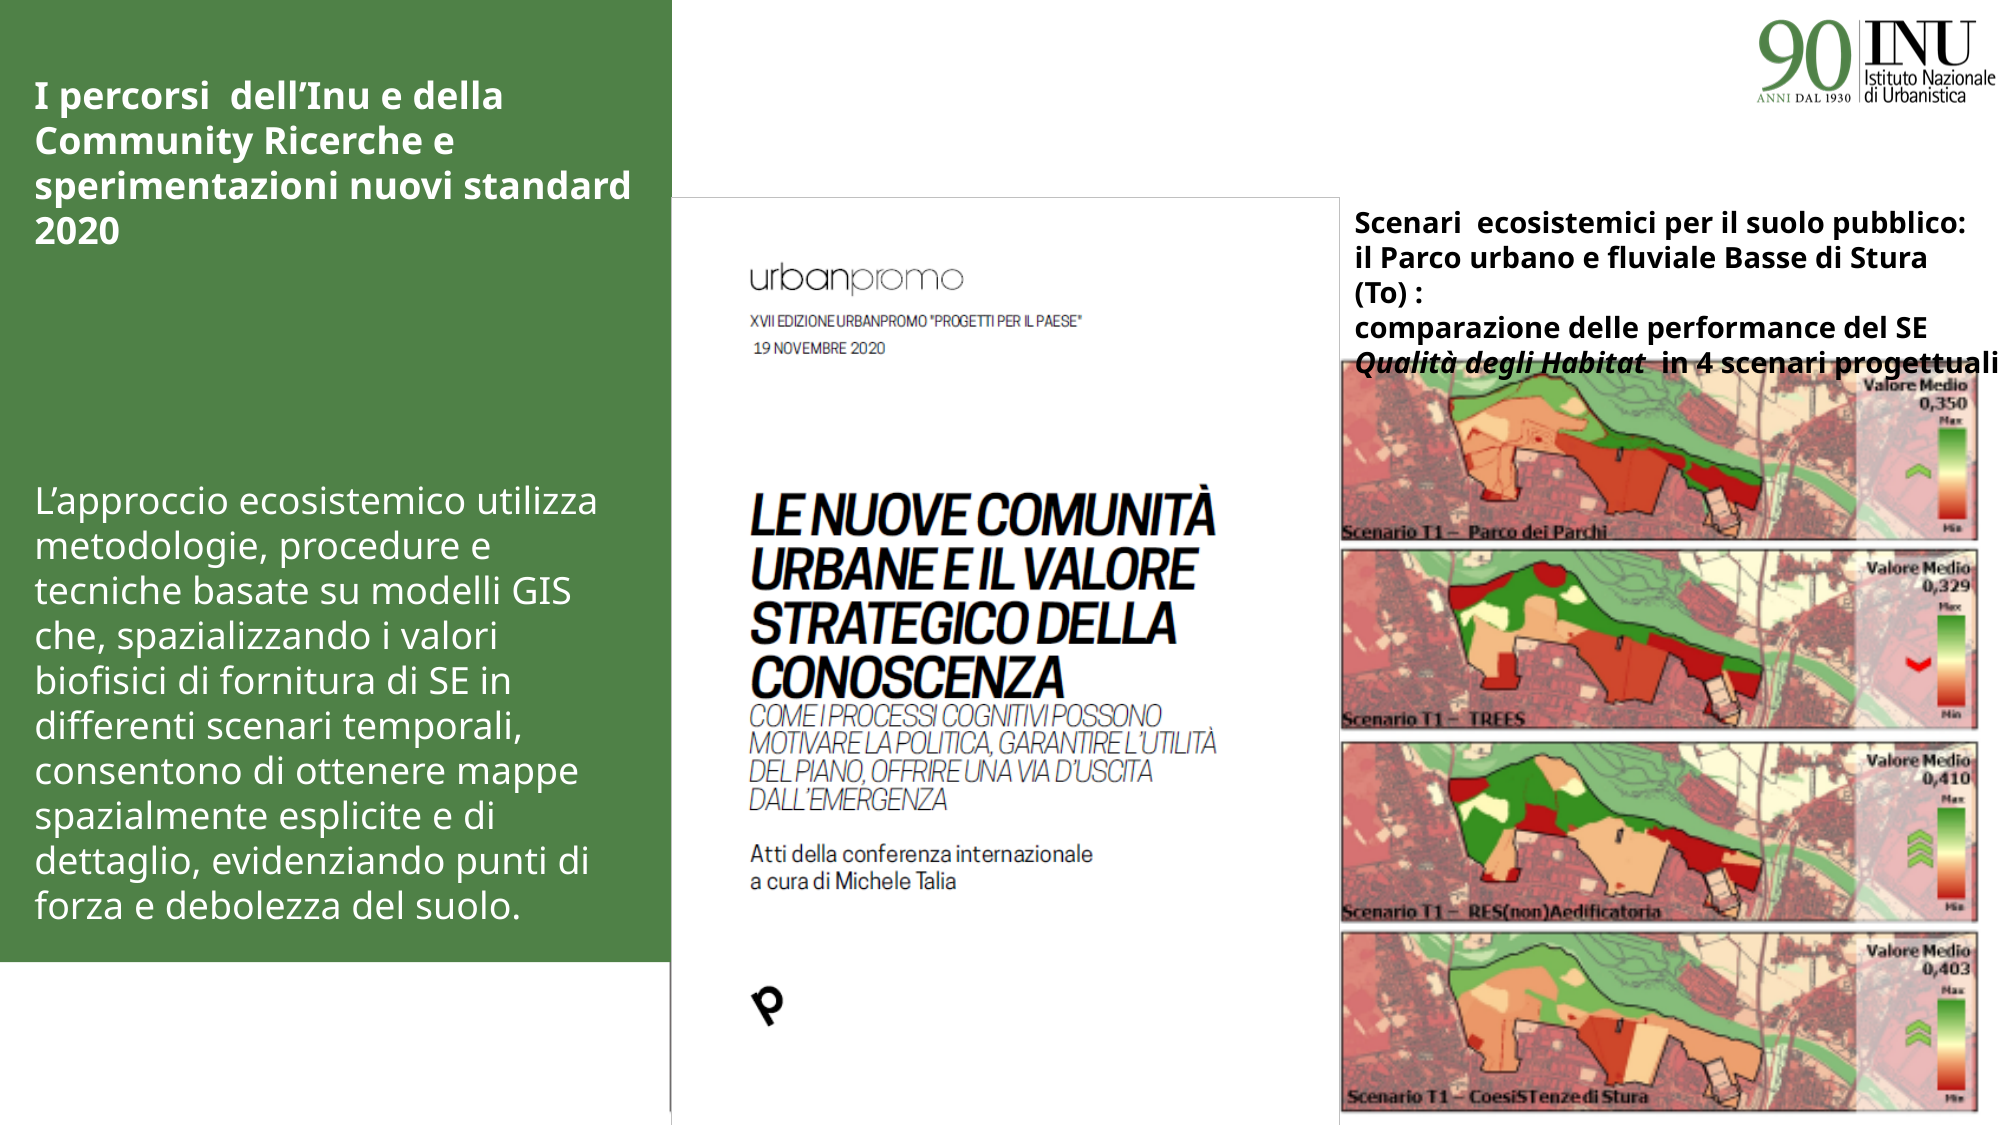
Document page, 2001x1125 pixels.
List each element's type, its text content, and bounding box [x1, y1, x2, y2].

text_box [0, 0, 672, 963]
picture [1754, 0, 2000, 130]
text_box Scenari ecosistemici per il suolo pubblico: il Parco urbano e fluviale Basse di Stura (To) : comparazione delle performance del SE Qualità degli Habitat in 4 scenari progettuali [1340, 197, 2000, 355]
picture [632, 197, 2000, 1125]
text_box I percorsi dell’Inu e della Community Ricerche e sperimentazioni nuovi standard 2020 L’approccio ecosistemico utilizza metodologie, procedure e tecniche basate su modelli GIS che, spazializzando i valori biofisici di fornitura di SE in differenti scenari temporali, consentono di ottenere mappe spazialmente esplicite e di dettaglio, evidenziando punti di forza e debolezza del suolo. [19, 64, 653, 935]
